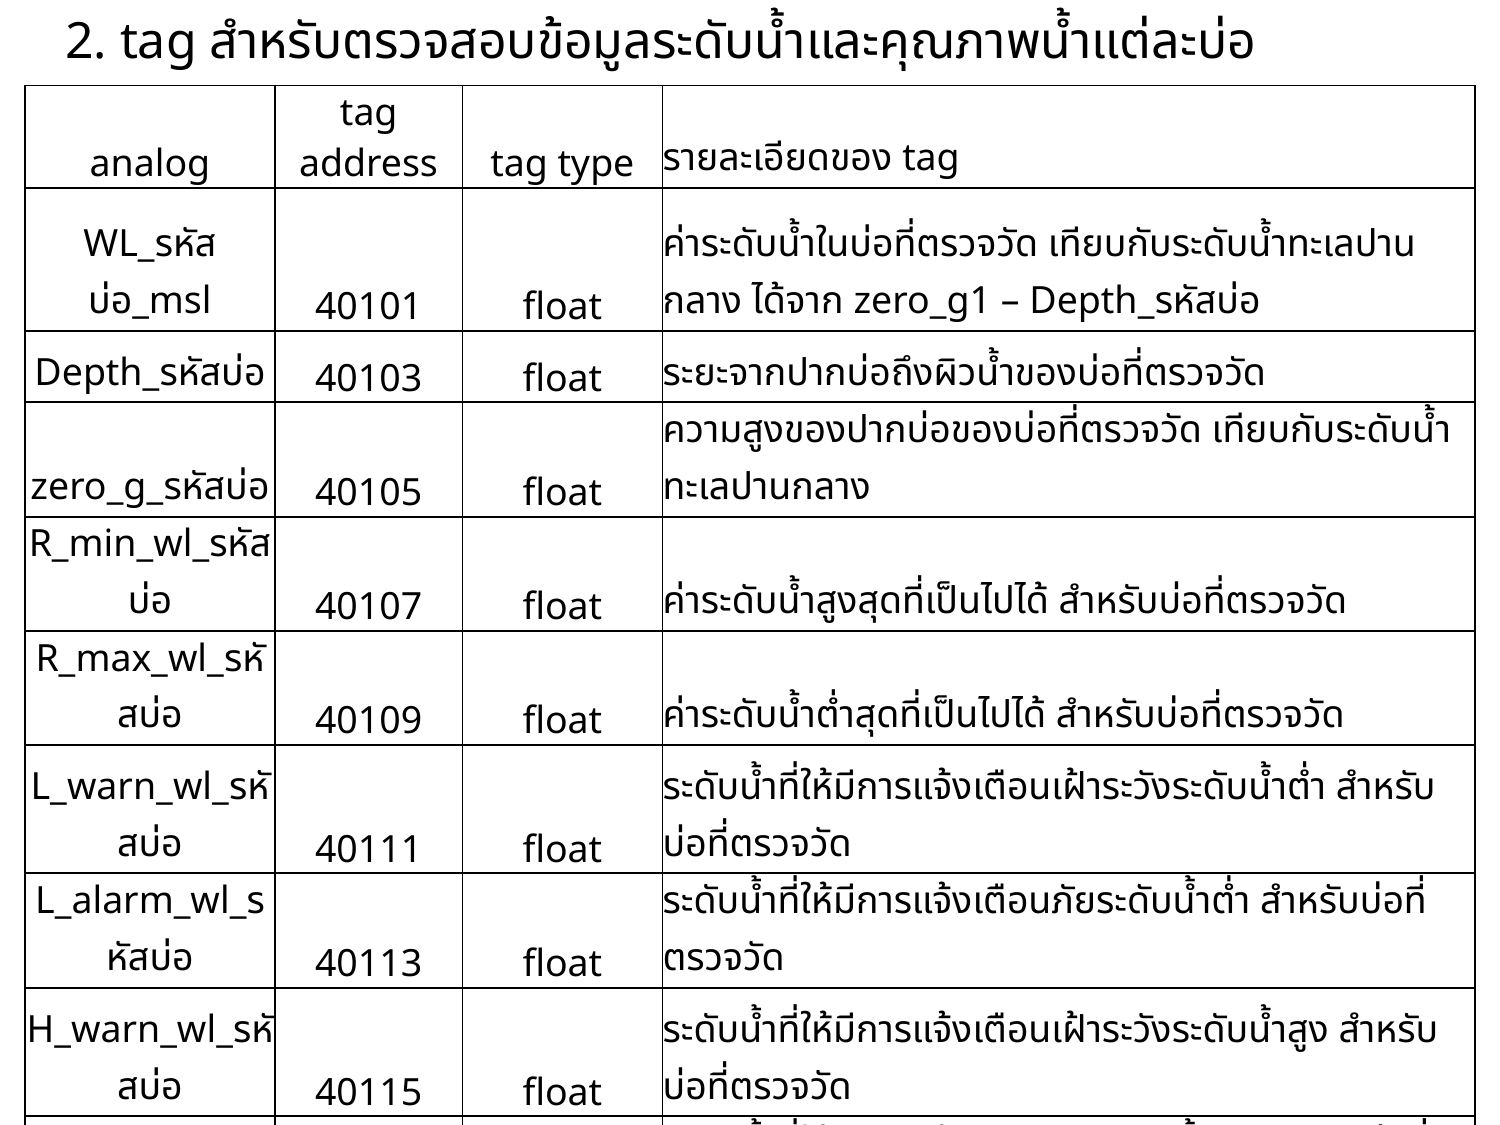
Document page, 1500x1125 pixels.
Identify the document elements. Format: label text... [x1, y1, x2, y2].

title 2. tag สำหรับตรวจสอบข้อมูลระดับน้ำและคุณภาพน้ำแต่ละบ่อ [50, 0, 1400, 85]
table_cell ระดับน้ำที่ให้มีการแจ้งเตือนเฝ้าระวังระดับน้ำต่ำ สำหรับบ่อที่ตรวจวัด [663, 746, 1474, 872]
table_cell ระดับน้ำที่ให้มีการแจ้งเตือนเฝ้าระวังระดับน้ำสูง สำหรับบ่อที่ตรวจวัด [663, 989, 1474, 1115]
table_cell R_min_wl_รหัสบ่อ [26, 518, 274, 630]
table_cell float [463, 989, 662, 1115]
table_cell ค่าระดับน้ำต่ำสุดที่เป็นไปได้ สำหรับบ่อที่ตรวจวัด [663, 632, 1474, 744]
table_cell L_alarm_wl_รหัสบ่อ [26, 874, 274, 987]
table_header รายละเอียดของ tag [663, 86, 1474, 187]
table_cell 40109 [276, 632, 462, 744]
table_cell ระดับน้ำที่ให้มีการแจ้งเตือนภัยระดับน้ำต่ำ สำหรับบ่อที่ตรวจวัด [663, 874, 1474, 987]
table_cell H_warn_wl_รหัสบ่อ [26, 989, 274, 1115]
table_cell ระยะจากปากบ่อถึงผิวน้ำของบ่อที่ตรวจวัด [663, 332, 1474, 401]
table_cell float [463, 518, 662, 630]
table_cell Depth_รหัสบ่อ [26, 332, 274, 401]
table_cell ระดับน้ำที่ให้มีการแจ้งเตือนภัยระดับน้ำสูง สำหรับบ่อที่ตรวจวัด [663, 1117, 1474, 1125]
table_cell float [463, 632, 662, 744]
table_cell float [463, 874, 662, 987]
table_cell float [463, 189, 662, 330]
table_cell 40103 [276, 332, 462, 401]
table_cell 40113 [276, 874, 462, 987]
table_cell ค่าระดับน้ำสูงสุดที่เป็นไปได้ สำหรับบ่อที่ตรวจวัด [663, 518, 1474, 630]
table_header tag address [276, 86, 462, 187]
table_cell H_alarm_wl_รหัสบ่อ [26, 1117, 274, 1125]
table_cell 40105 [276, 403, 462, 516]
table_cell L_warn_wl_รหัสบ่อ [26, 746, 274, 872]
table_cell ค่าระดับน้ำในบ่อที่ตรวจวัด เทียบกับระดับน้ำทะเลปานกลาง ได้จาก zero_g1 – Depth_รหัสบ่อ [663, 189, 1474, 330]
table_cell WL_รหัสบ่อ_msl [26, 189, 274, 330]
table_cell 40107 [276, 518, 462, 630]
table_cell 40101 [276, 189, 462, 330]
table_cell float [463, 746, 662, 872]
table_cell float [463, 332, 662, 401]
table_cell float [463, 403, 662, 516]
table_cell 40117 [276, 1117, 462, 1125]
table_cell R_max_wl_รหัสบ่อ [26, 632, 274, 744]
table_cell float [463, 1117, 662, 1125]
table_cell ความสูงของปากบ่อของบ่อที่ตรวจวัด เทียบกับระดับน้ำทะเลปานกลาง [663, 403, 1474, 516]
table_header analog [26, 86, 274, 187]
table_header tag type [463, 86, 662, 187]
table_cell zero_g_รหัสบ่อ [26, 403, 274, 516]
table_cell 40111 [276, 746, 462, 872]
table_cell 40115 [276, 989, 462, 1115]
